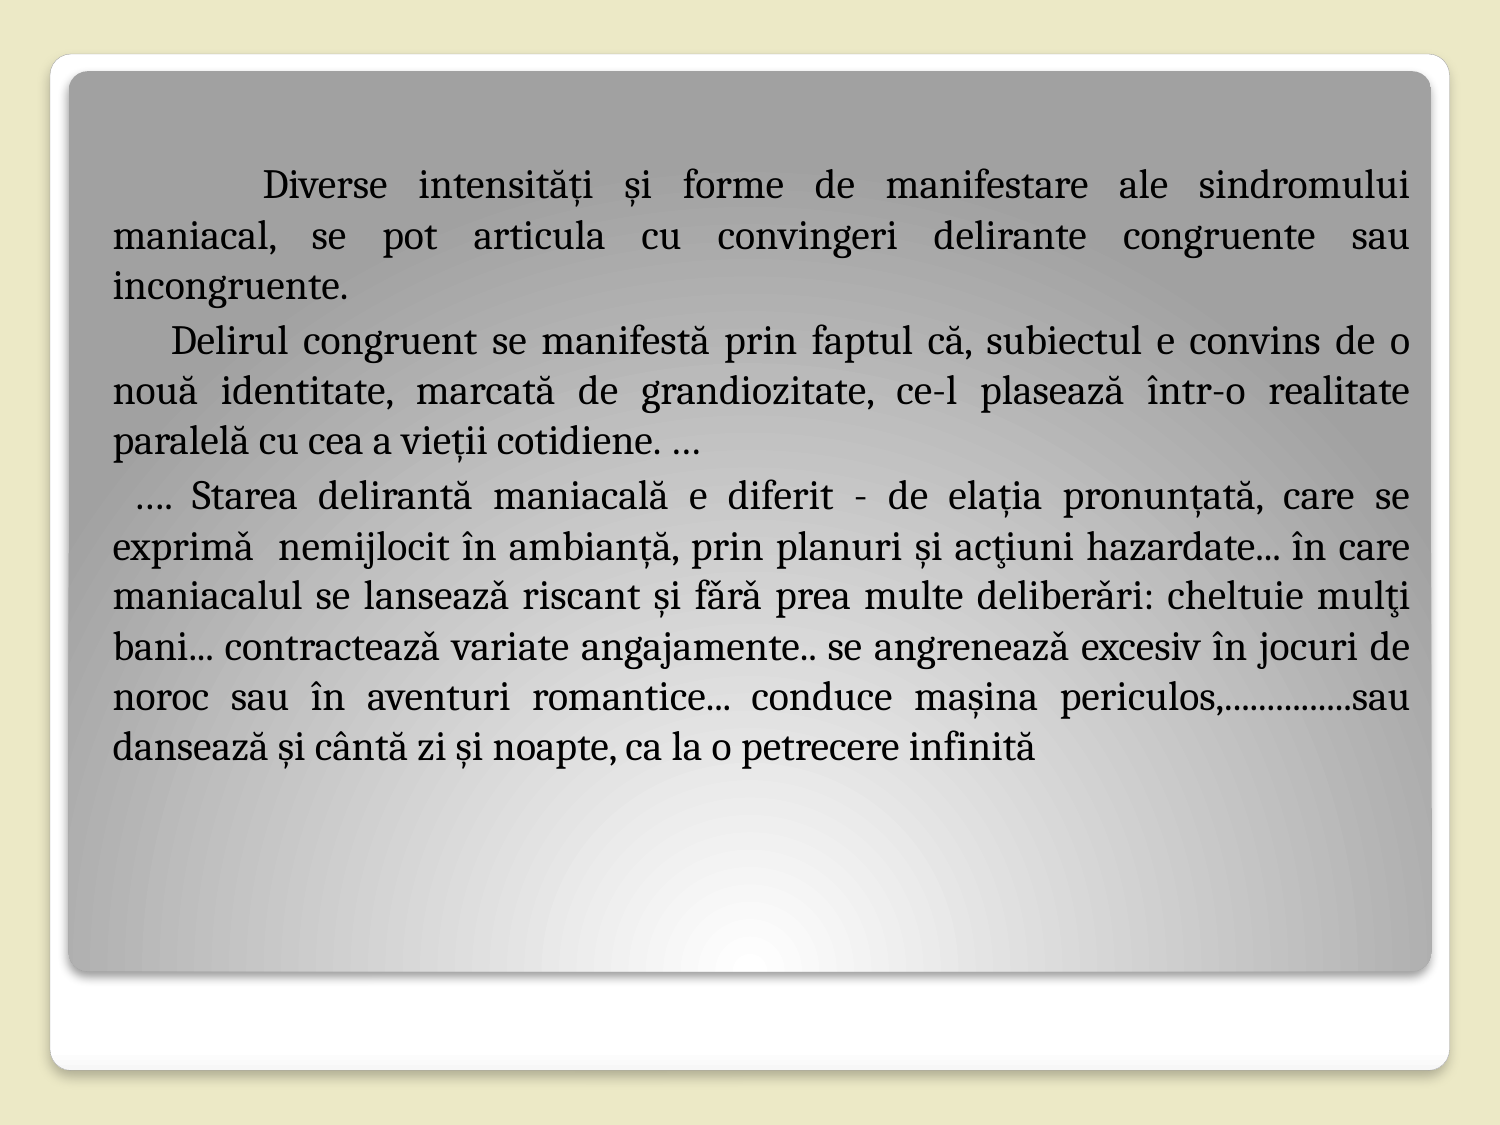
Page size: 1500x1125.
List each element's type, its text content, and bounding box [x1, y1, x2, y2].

list Diverse intensități și forme de manifestare ale sindromului maniacal, se pot articula cu convingeri delirante congruente sau incongruente. Delirul congruent se manifestă prin faptul că, subiectul e convins de o nouă identitate, marcată de grandiozitate, ce-l plasează într-o realitate paralelă cu cea a vieții cotidiene. … …. Starea delirantă maniacală e diferit - de elația pronunțată, care se exprimǎ nemijlocit în ambianță, prin planuri şi acţiuni hazardate... în care maniacalul se lanseazǎ riscant şi fǎrǎ prea multe deliberǎri: cheltuie mulţi bani... contracteazǎ variate angajamente.. se angreneazǎ excesiv în jocuri de noroc sau în aventuri romantice... conduce maşina periculos,...............sau dansează și cântă zi și noapte, ca la o petrecere infinită [82, 86, 1425, 963]
